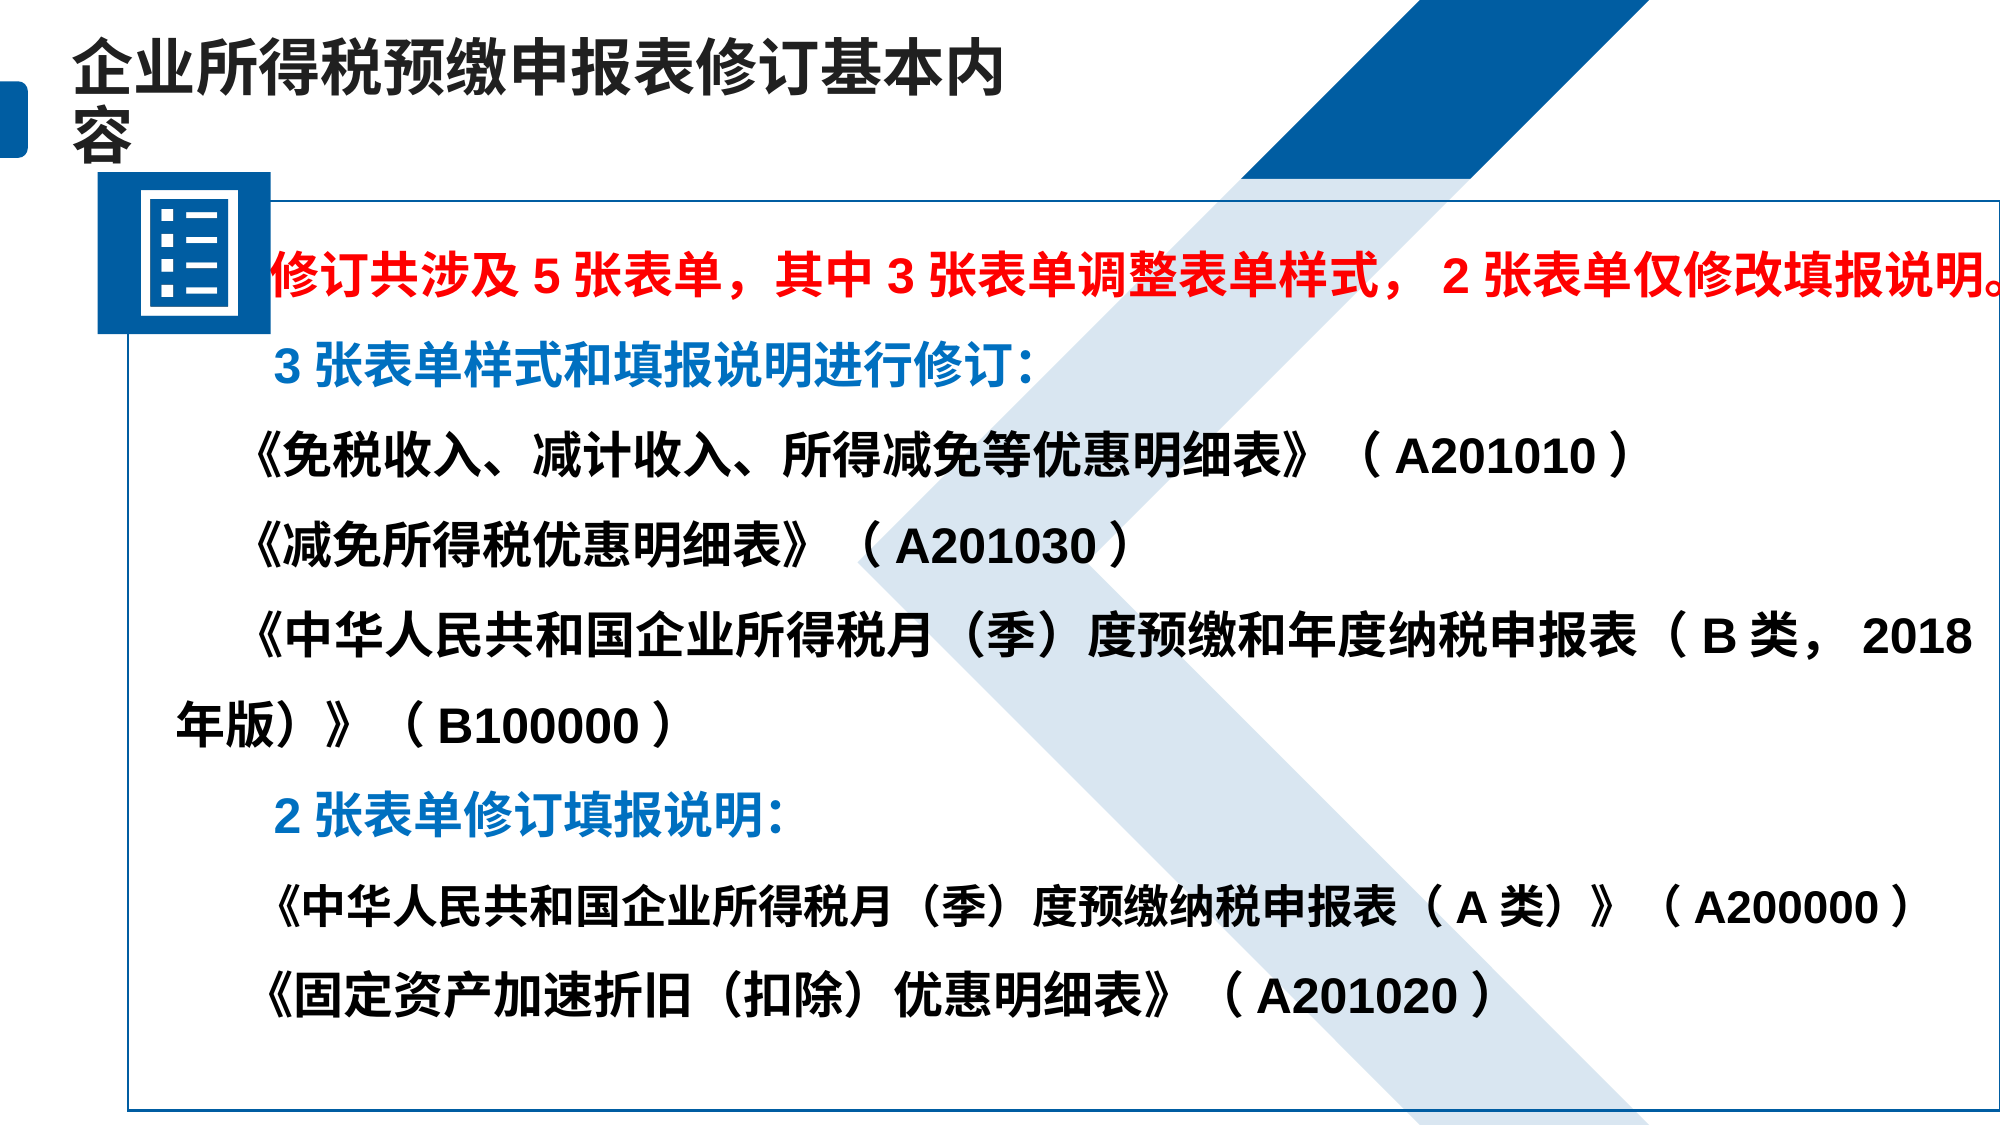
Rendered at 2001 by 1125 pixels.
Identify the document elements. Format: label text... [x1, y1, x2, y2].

text_box [127, 335, 2000, 1112]
picture [113, 177, 264, 328]
list 企业所得税预缴申报表修订基本内容 [56, 29, 1023, 178]
text_box 修订共涉及5张表单，其中3张表单调整表单样式，2张表单仅修改填报说明。 3张表单样式和填报说明进行修订： 《免税收入、减计收入、所得减免等优惠明细表》（A201010） 《减免所得税优惠明细表》（A201030） 《中华人民共和国企业所得税月（季）度预缴和年度纳税申报表（B类，2018年版）》（B100000） 2张表单修订填报说明： 《中华人民共和国企业所得税月（季）度预缴纳税申报表（A类）》（A200000） 《固定资产加速折旧（扣除）优惠明细表》（A201020） [160, 206, 2000, 1032]
text_box [1240, 0, 1651, 178]
text_box [97, 171, 272, 335]
text_box [0, 178, 2000, 1125]
text_box [272, 200, 2000, 206]
